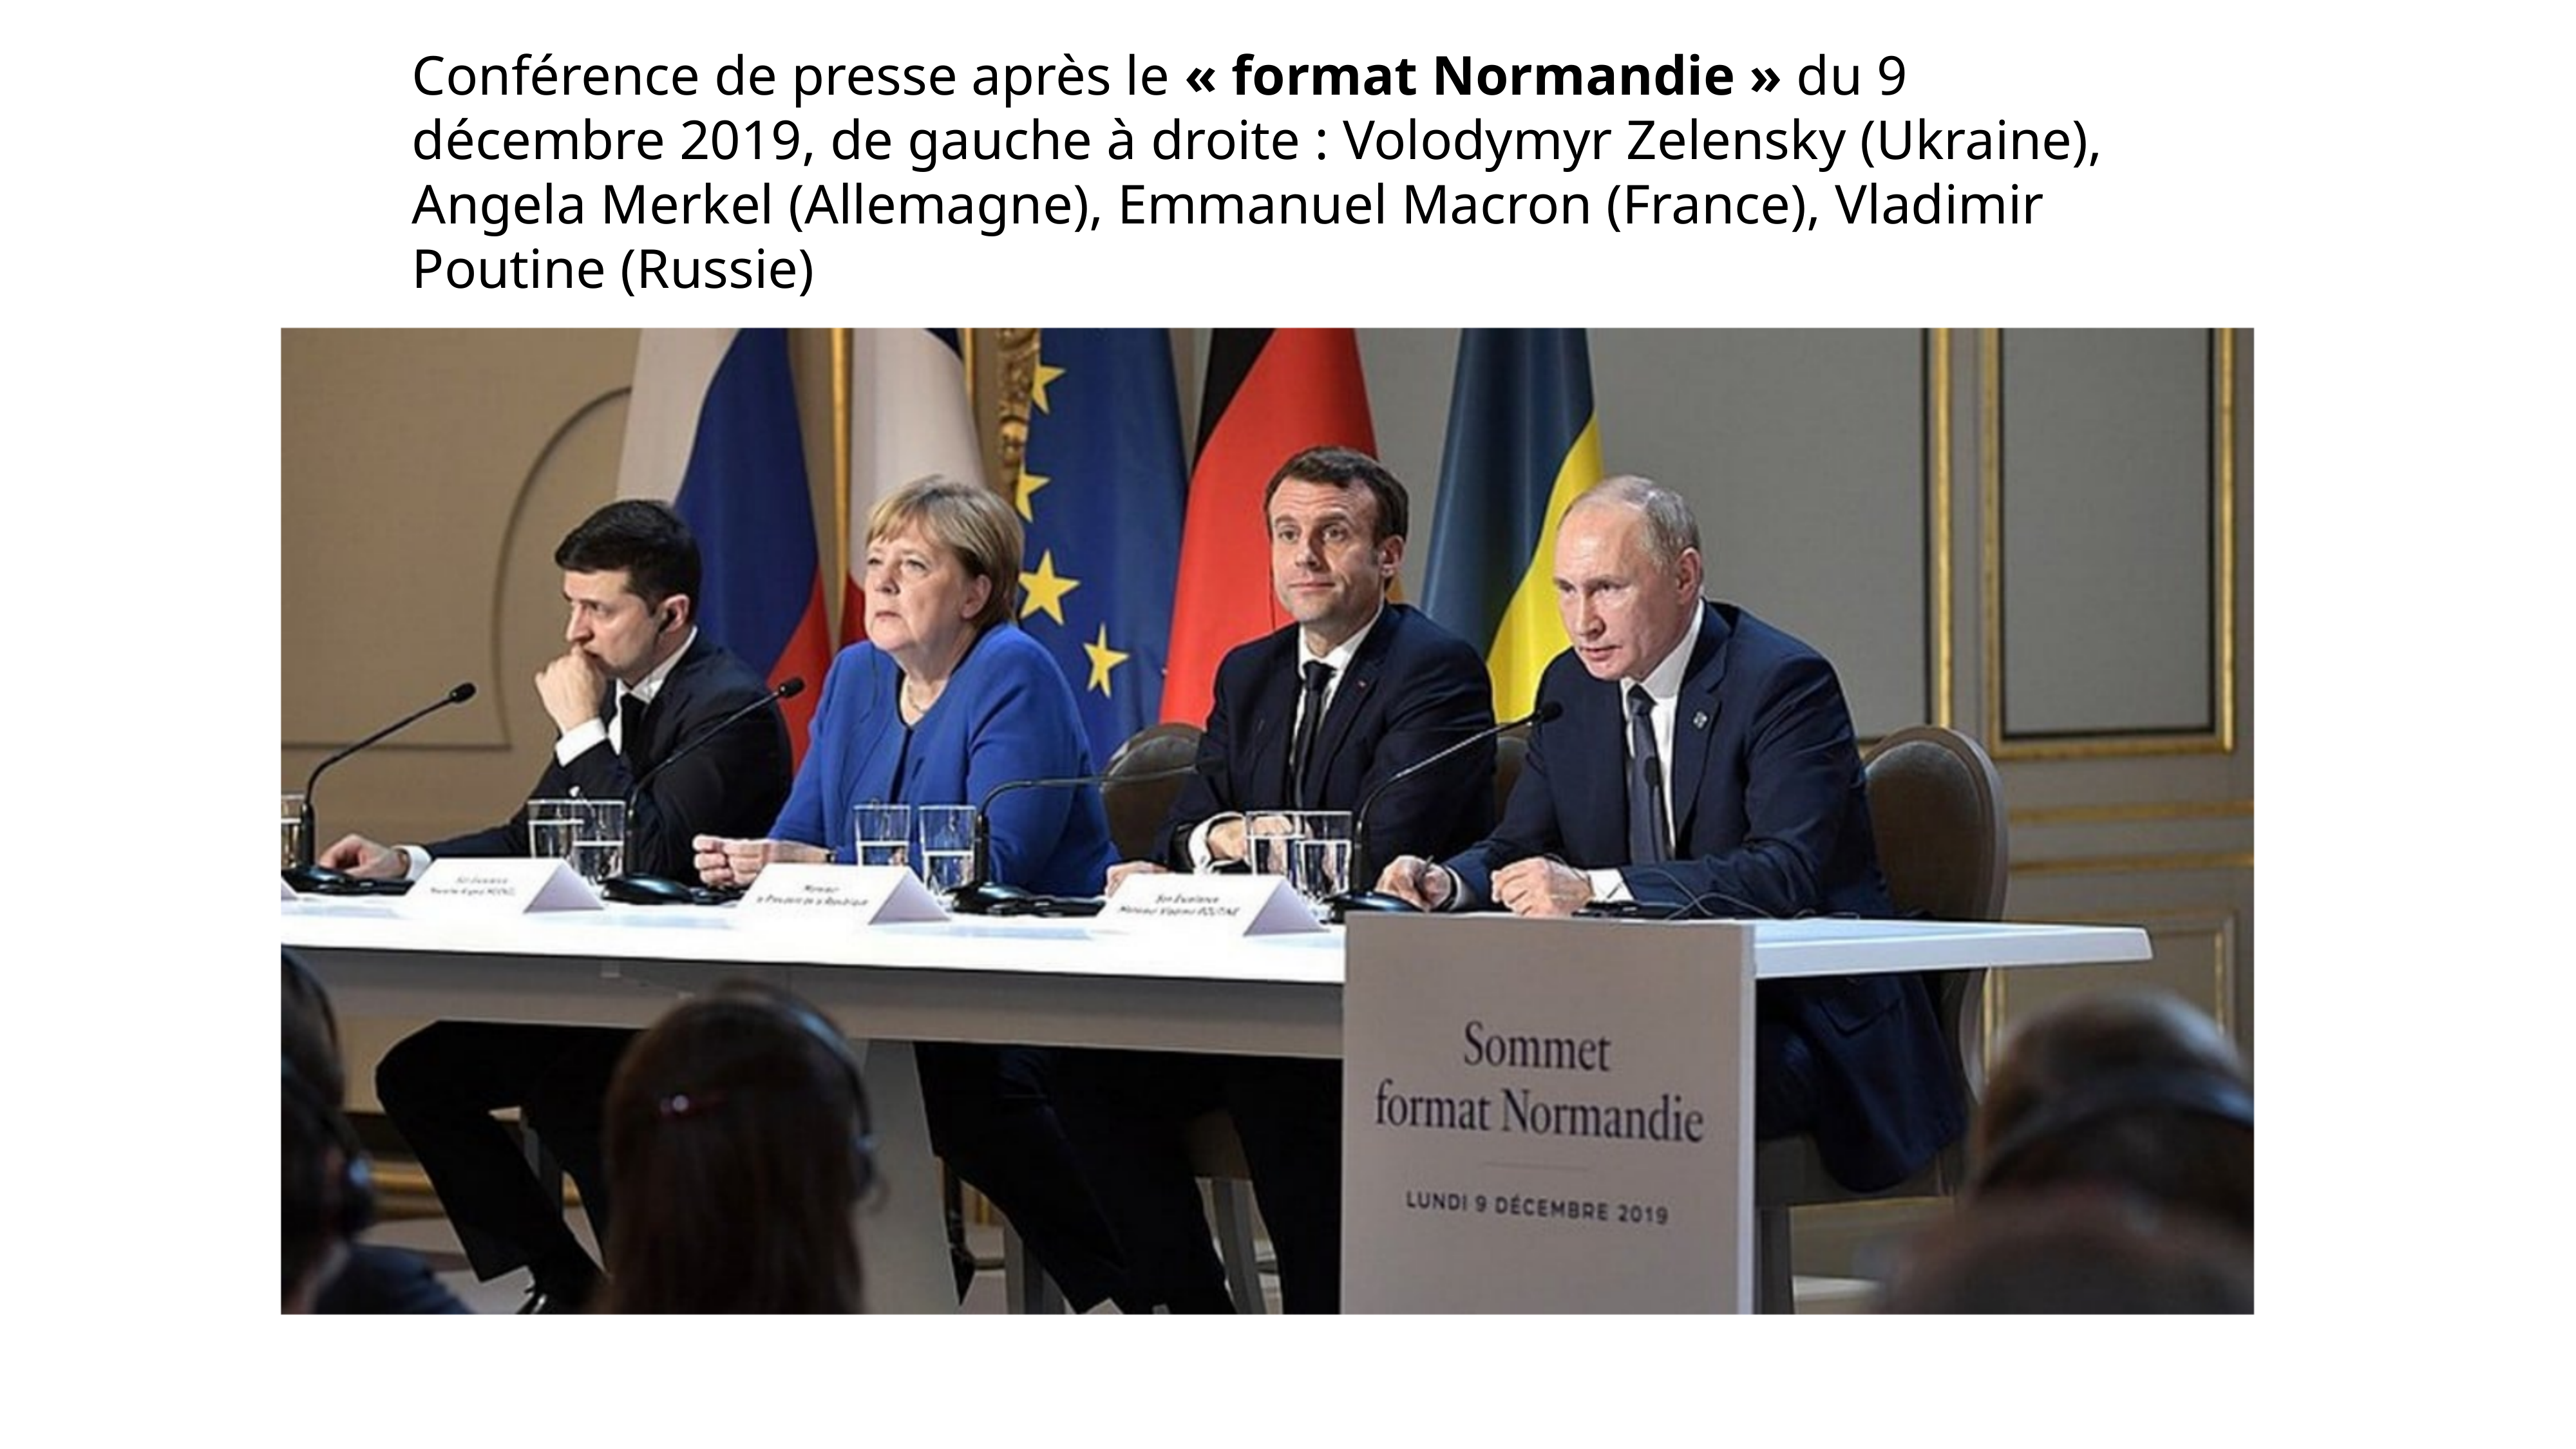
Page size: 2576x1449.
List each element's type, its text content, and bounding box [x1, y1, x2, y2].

text_box Conférence de presse après le « format Normandie » du 9 décembre 2019, de gauche à droite : Volodymyr Zelensky (Ukraine), Angela Merkel (Allemagne), Emmanuel Macron (France), Vladimir Poutine (Russie) [406, 36, 2170, 285]
picture [187, 285, 2389, 1336]
